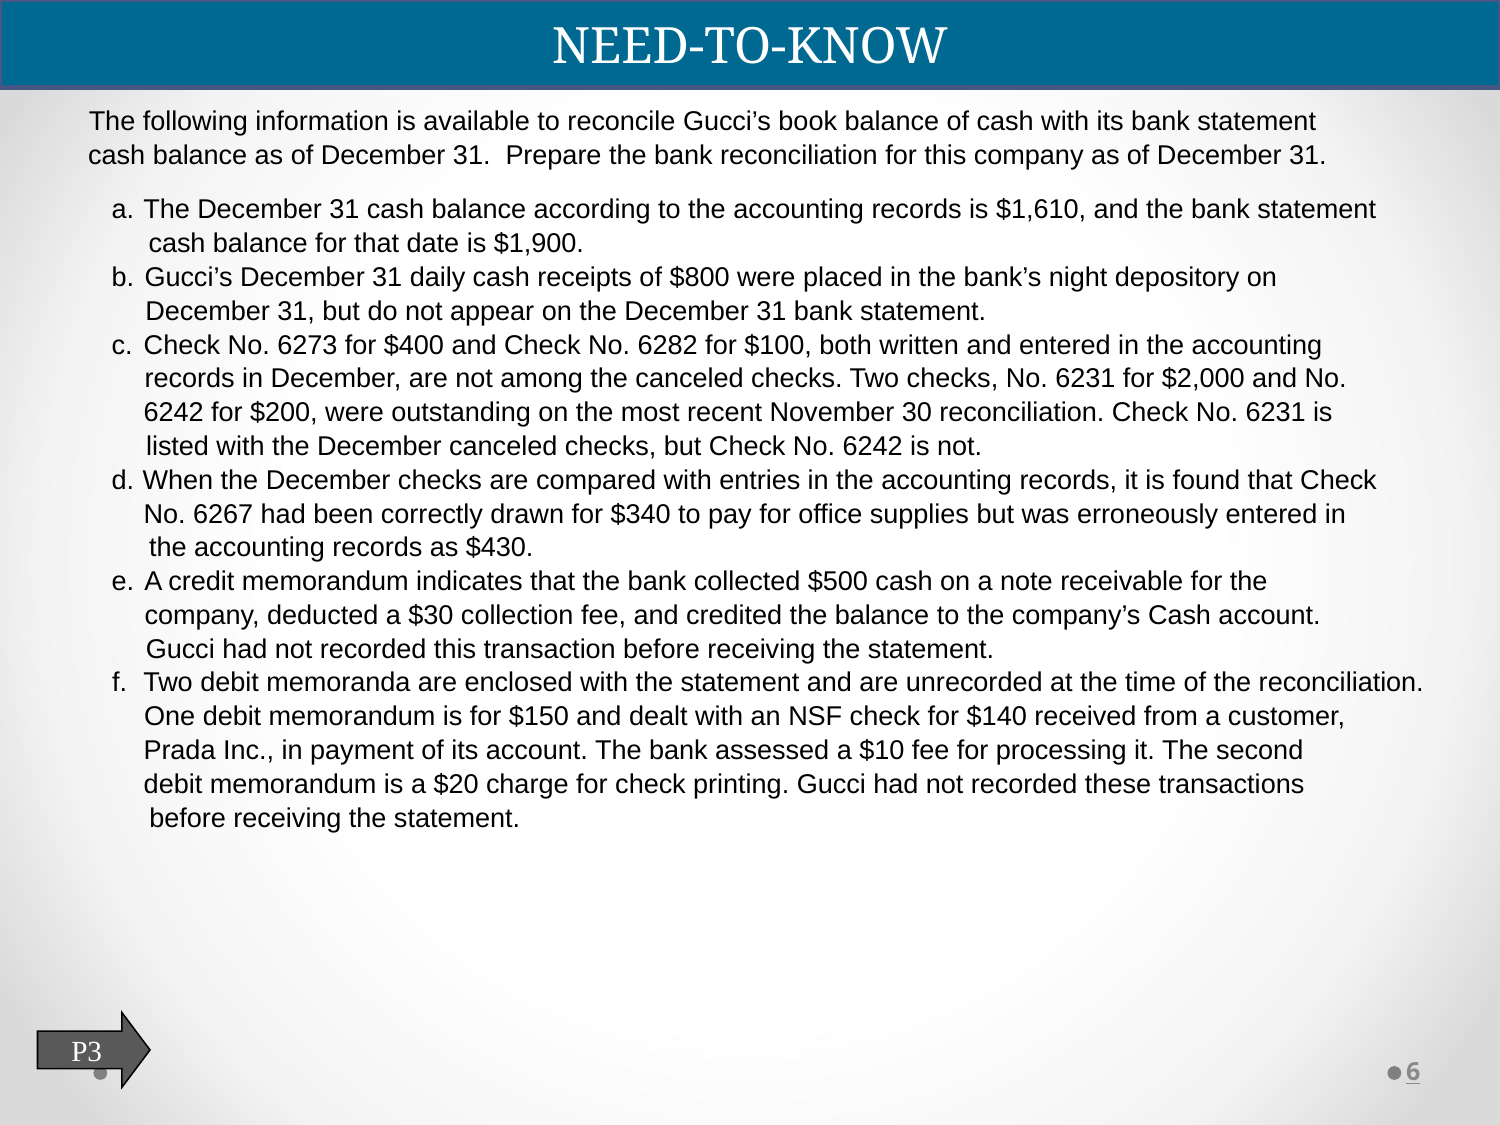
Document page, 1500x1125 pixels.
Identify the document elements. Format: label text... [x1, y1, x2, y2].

text_box records in December, are not among the canceled checks. Two checks, No. 6231 for $2,000 and No. [144, 360, 1346, 394]
text_box b. [111, 259, 135, 292]
slide_number 6 [1401, 1042, 1494, 1103]
text_box cash balance as of December 31. Prepare the bank reconciliation for this company as of December 31. [88, 137, 1326, 170]
text_box One debit memorandum is for $150 and dealt with an NSF check for $140 received from a customer, [144, 698, 1345, 732]
text_box debit memorandum is a $20 charge for check printing. Gucci had not recorded these transactions [143, 766, 1304, 799]
text_box Gucci had not recorded this transaction before receiving the statement. [145, 631, 994, 664]
text_box f. [112, 664, 128, 698]
text_box No. 6267 had been correctly drawn for $340 to pay for office supplies but was erroneously entered in [143, 496, 1345, 529]
text_box December 31, but do not appear on the December 31 bank statement. [145, 293, 986, 326]
text_box Gucci’s December 31 daily cash receipts of $800 were placed in the bank’s night depository on [144, 259, 1276, 292]
text_box e. [111, 563, 135, 597]
text_box the accounting records as $430. [149, 529, 534, 563]
text_box When the December checks are compared with entries in the accounting records, it is found that Check [142, 462, 1376, 495]
text_box before receiving the statement. [149, 800, 521, 833]
picture [0, 90, 1500, 1125]
text_box The following information is available to reconcile Gucci’s book balance of cash with its bank statement [88, 103, 1316, 136]
text_box NEED-TO-KNOW [0, 0, 1500, 90]
text_box company, deducted a $30 collection fee, and credited the balance to the company’s Cash account. [144, 597, 1328, 630]
text_box A credit memorandum indicates that the bank collected $500 cash on a note receivable for the [144, 563, 1267, 597]
text_box Prada Inc., in payment of its account. The bank assessed a $10 fee for processing it. The second [143, 732, 1302, 766]
text_box c. [111, 327, 133, 360]
text_box 6242 for $200, were outstanding on the most recent November 30 reconciliation. Check No. 6231 is [143, 394, 1332, 428]
text_box P3 [37, 1012, 151, 1088]
text_box d. [111, 462, 135, 495]
text_box a. [111, 191, 135, 225]
text_box Two debit memoranda are enclosed with the statement and are unrecorded at the time of the reconciliation. [143, 664, 1423, 698]
text_box cash balance for that date is $1,900. [148, 225, 584, 259]
text_box Check No. 6273 for $400 and Check No. 6282 for $100, both written and entered in the accounting [143, 327, 1322, 360]
text_box listed with the December canceled checks, but Check No. 6242 is not. [145, 428, 982, 461]
text_box The December 31 cash balance according to the accounting records is $1,610, and the bank statement [143, 191, 1375, 225]
